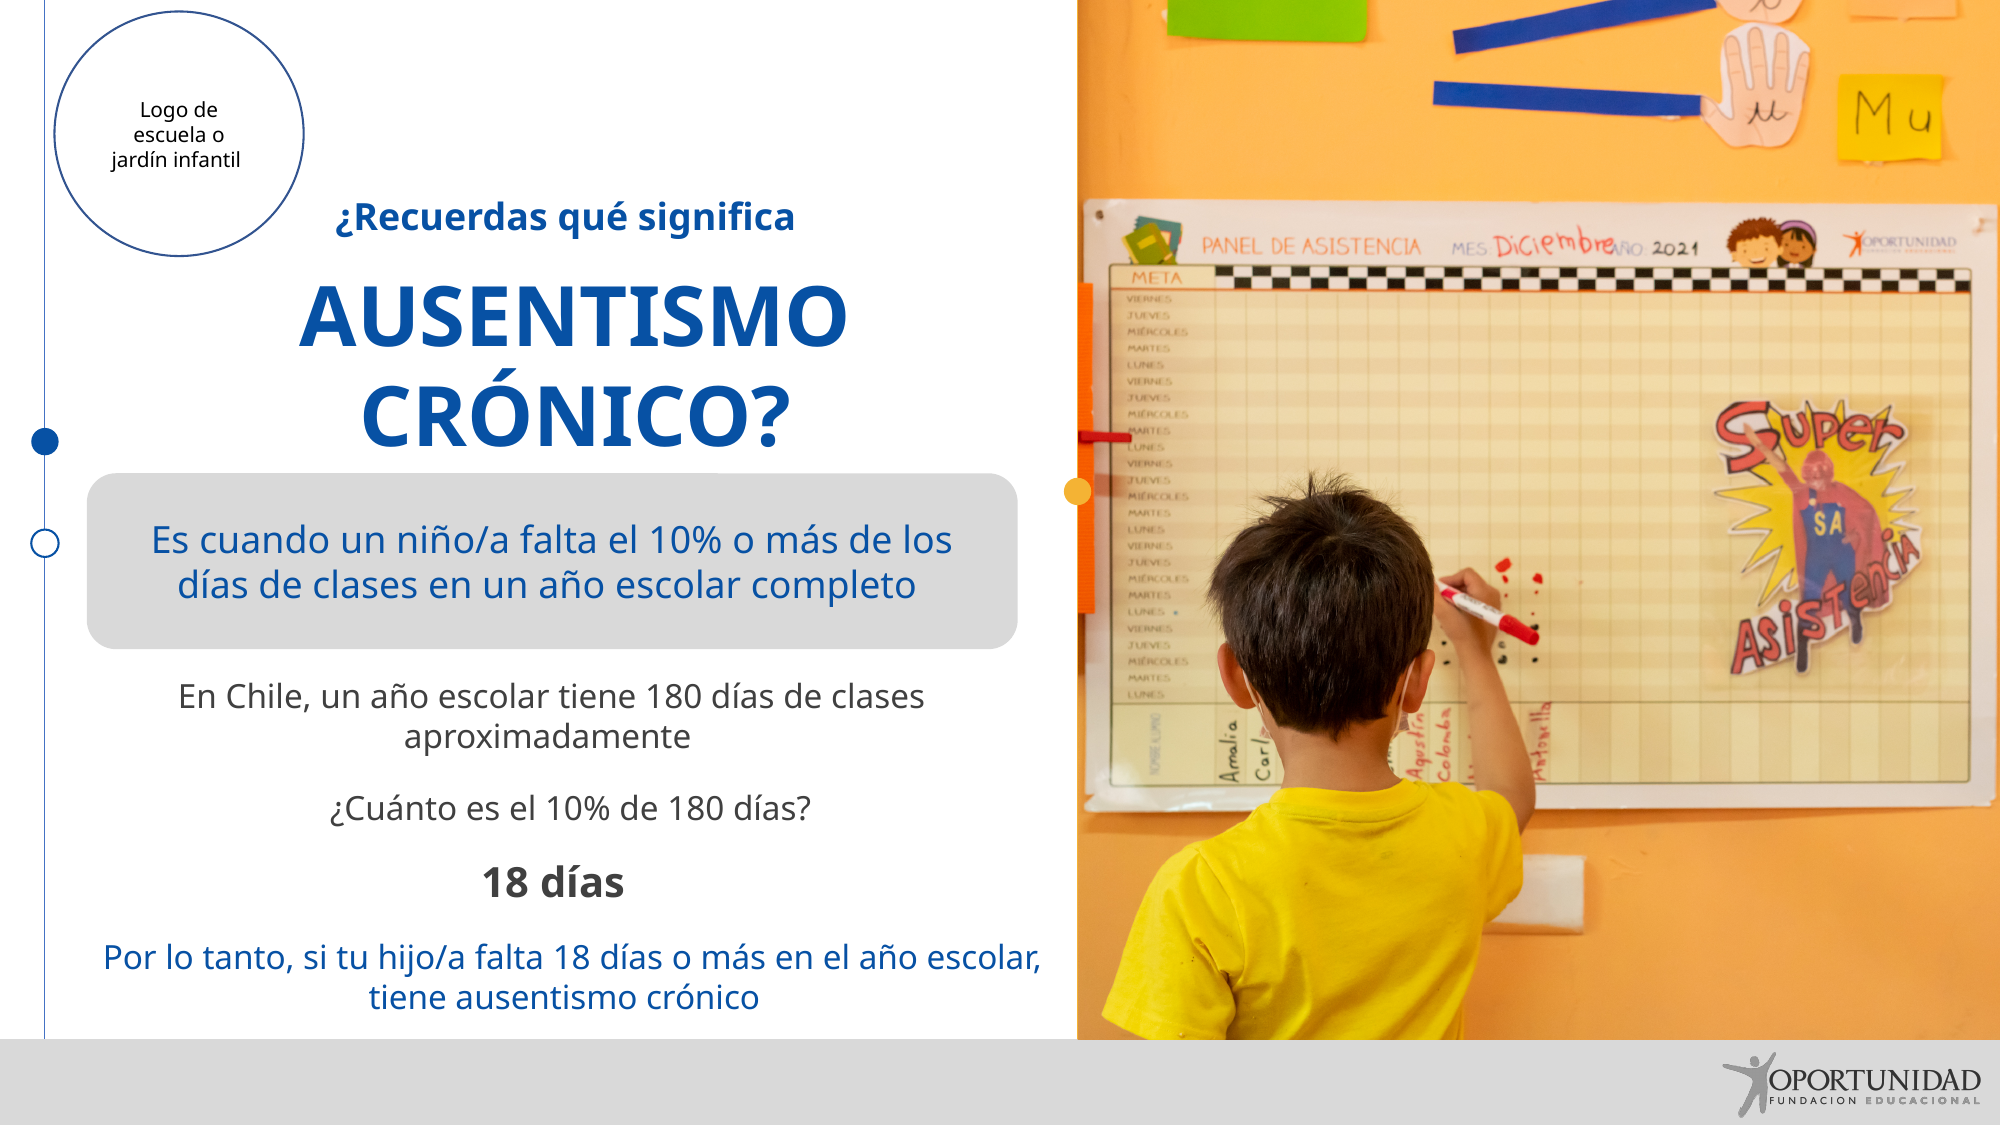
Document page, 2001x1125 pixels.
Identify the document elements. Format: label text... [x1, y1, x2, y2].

text_box Por lo tanto, si tu hijo/a falta 18 días o más en el año escolar, tiene ausentismo crónico [54, 928, 1063, 1024]
text_box 18 días [40, 848, 1063, 913]
text_box En Chile, un año escolar tiene 180 días de clases aproximadamente [126, 667, 978, 763]
picture [1719, 1045, 1984, 1125]
picture [1092, 0, 2000, 1040]
text_box Logo de escuela o jardín infantil [53, 10, 305, 185]
text_box AUSENTISMO CRÓNICO? [86, 256, 1063, 471]
text_box ¿Cuánto es el 10% de 180 días? [56, 780, 1063, 835]
text_box Logo de escuela o jardín infantil [126, 246, 232, 258]
text_box ¿Recuerdas qué significa [54, 185, 1063, 246]
text_box Es cuando un niño/a falta el 10% o más de los días de clases en un año escolar completo [85, 472, 1019, 651]
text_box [1063, 0, 1092, 1040]
